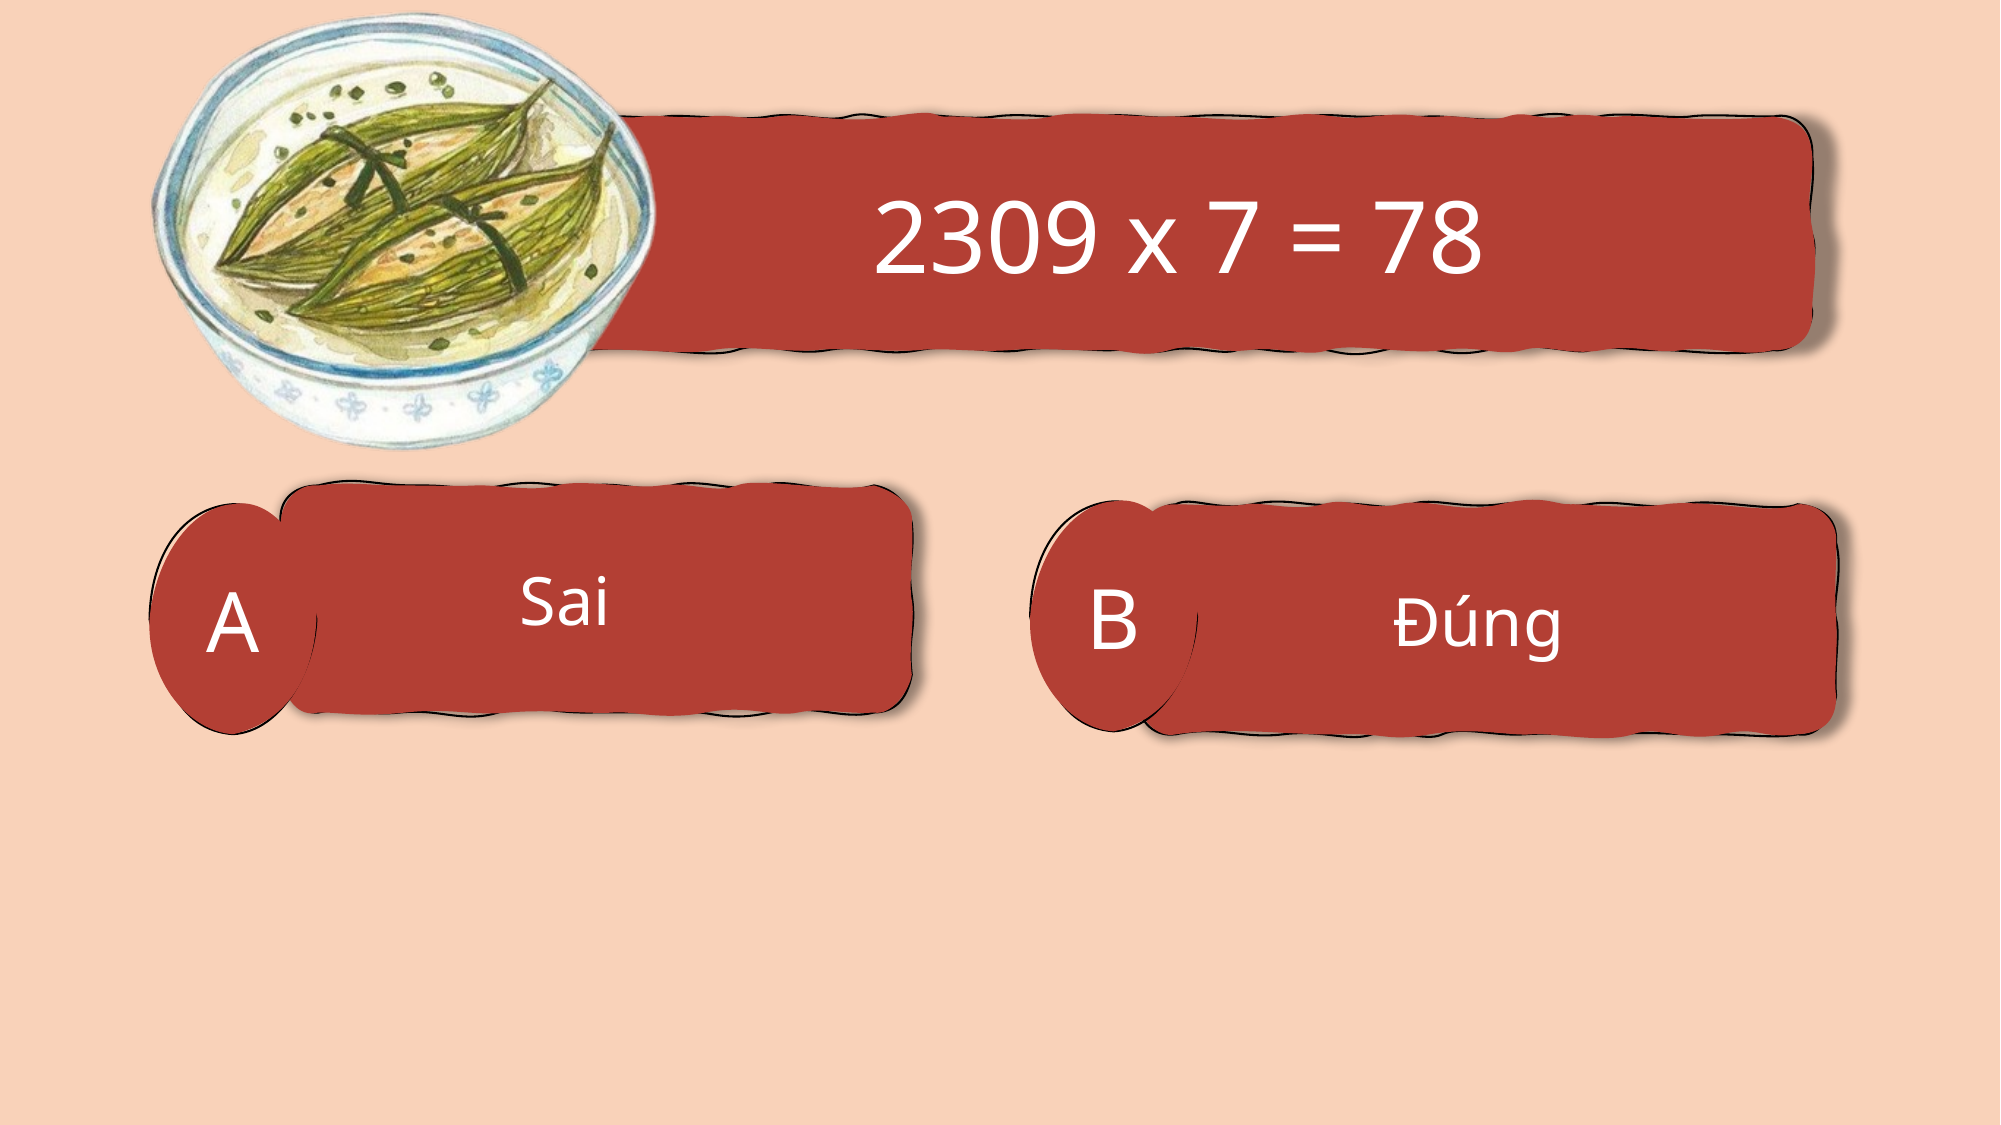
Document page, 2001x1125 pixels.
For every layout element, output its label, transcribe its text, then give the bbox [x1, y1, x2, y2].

text_box Đúng [1144, 499, 1840, 739]
text_box Sai [279, 479, 915, 718]
picture [33, 0, 766, 477]
text_box B [1029, 500, 1199, 733]
text_box 2309 x 7 = 78 [766, 112, 1816, 356]
text_box A [148, 503, 318, 736]
